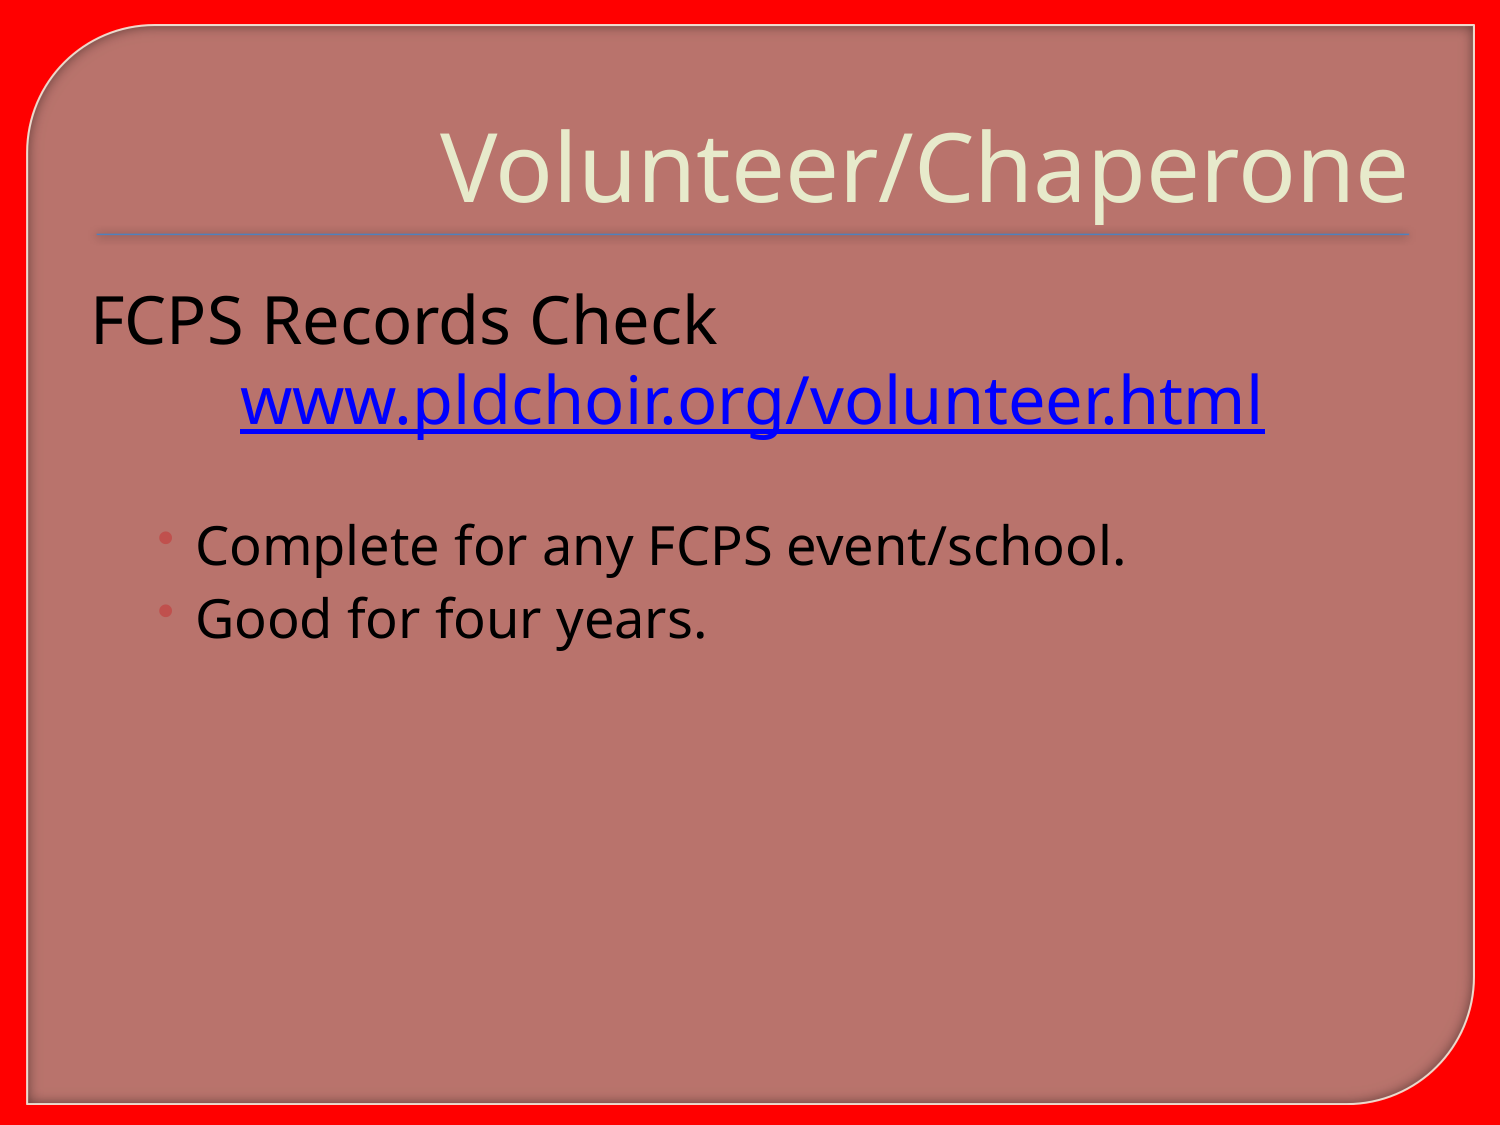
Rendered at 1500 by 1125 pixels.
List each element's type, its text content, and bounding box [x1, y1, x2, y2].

title Volunteer/Chaperone [75, 41, 1425, 230]
list FCPS Records Check www.pldchoir.org/volunteer.html Complete for any FCPS event/school. Good for four years. [75, 270, 1463, 1063]
picture [24, 24, 1475, 1105]
